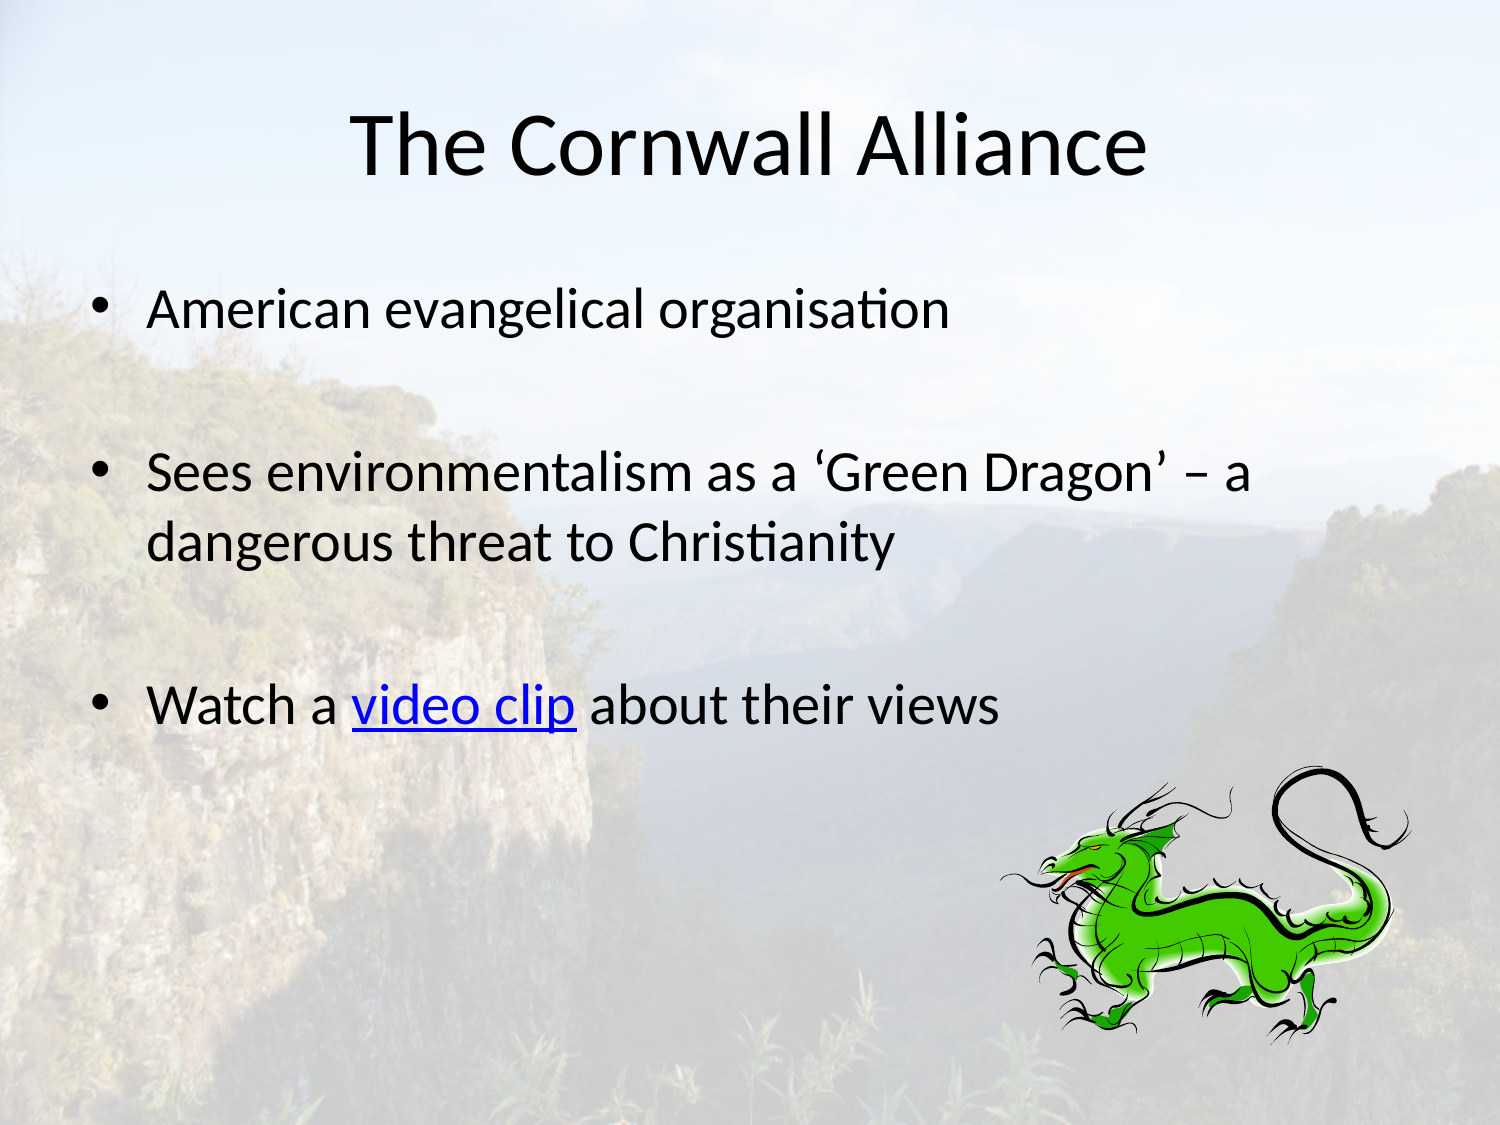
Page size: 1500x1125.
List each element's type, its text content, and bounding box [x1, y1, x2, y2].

title The Cornwall Alliance [75, 45, 1425, 233]
list American evangelical organisation Sees environmentalism as a ‘Green Dragon’ – a dangerous threat to Christianity Watch a video clip about their views [75, 262, 1425, 1005]
picture [999, 762, 1413, 1047]
